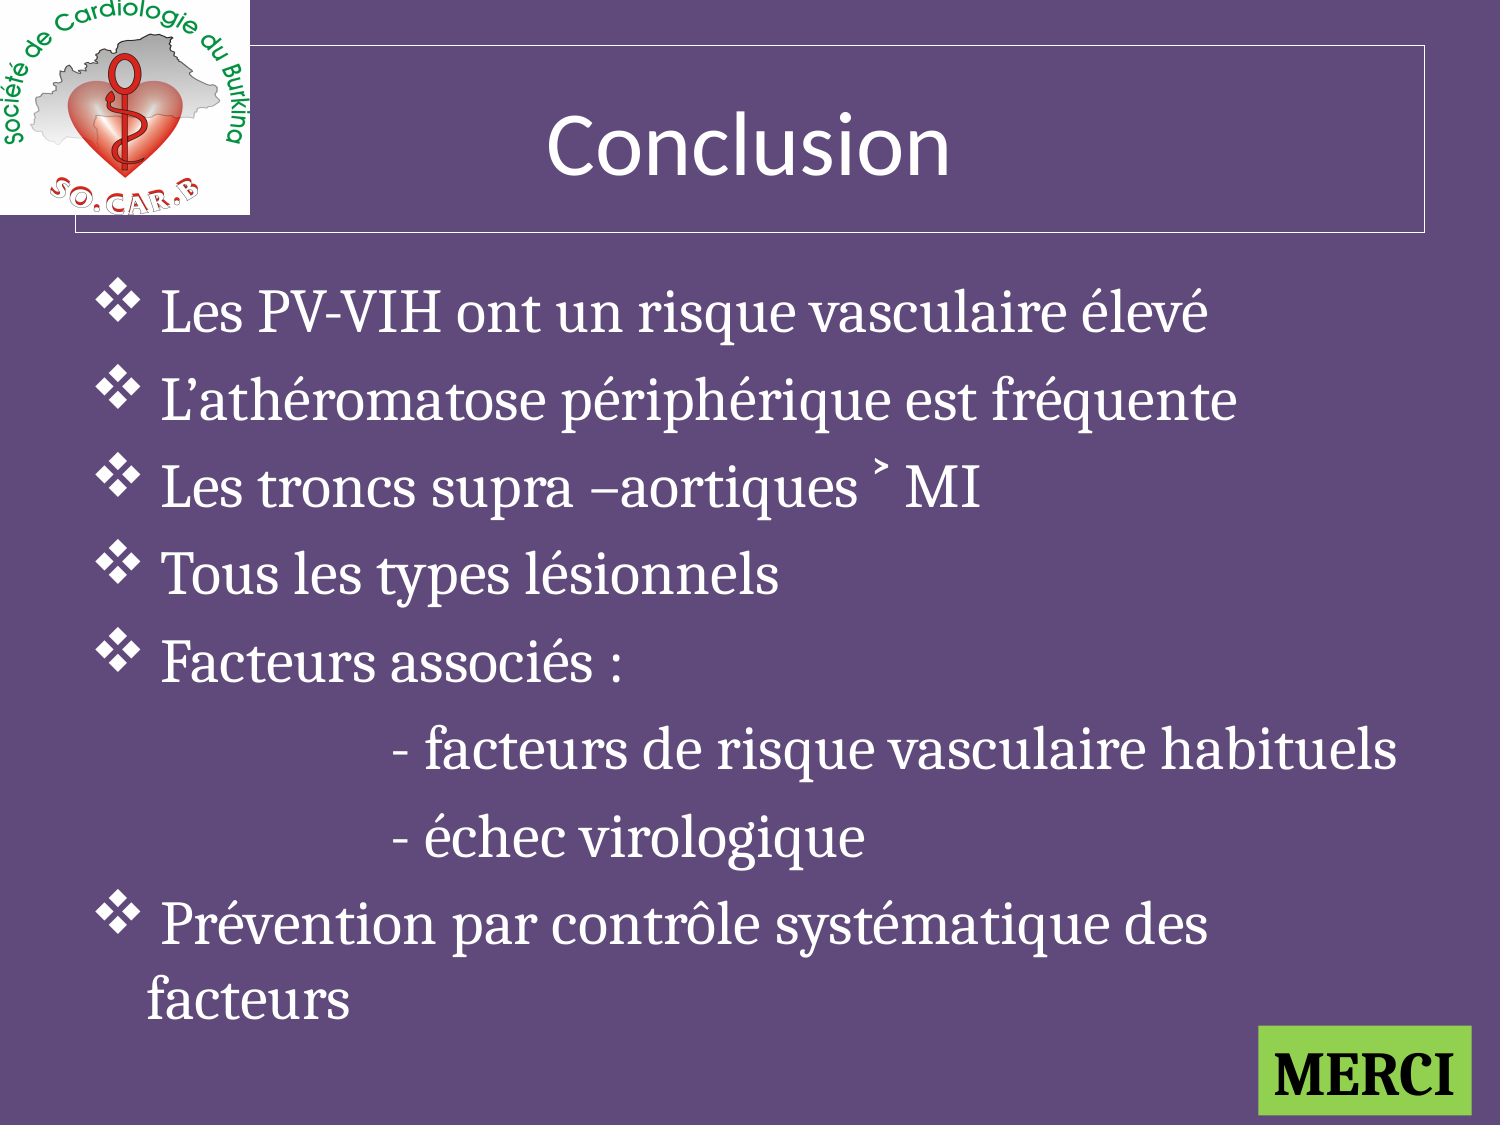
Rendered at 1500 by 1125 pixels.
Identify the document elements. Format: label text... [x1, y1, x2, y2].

list Les PV-VIH ont un risque vasculaire élevé L’athéromatose périphérique est fréquente Les troncs supra –aortiques ˃ MI Tous les types lésionnels Facteurs associés : - facteurs de risque vasculaire habituels - échec virologique Prévention par contrôle systématique des facteurs [75, 262, 1425, 1087]
text_box MERCI [1258, 1025, 1472, 1116]
picture [0, 0, 251, 215]
title Conclusion [75, 45, 1425, 233]
